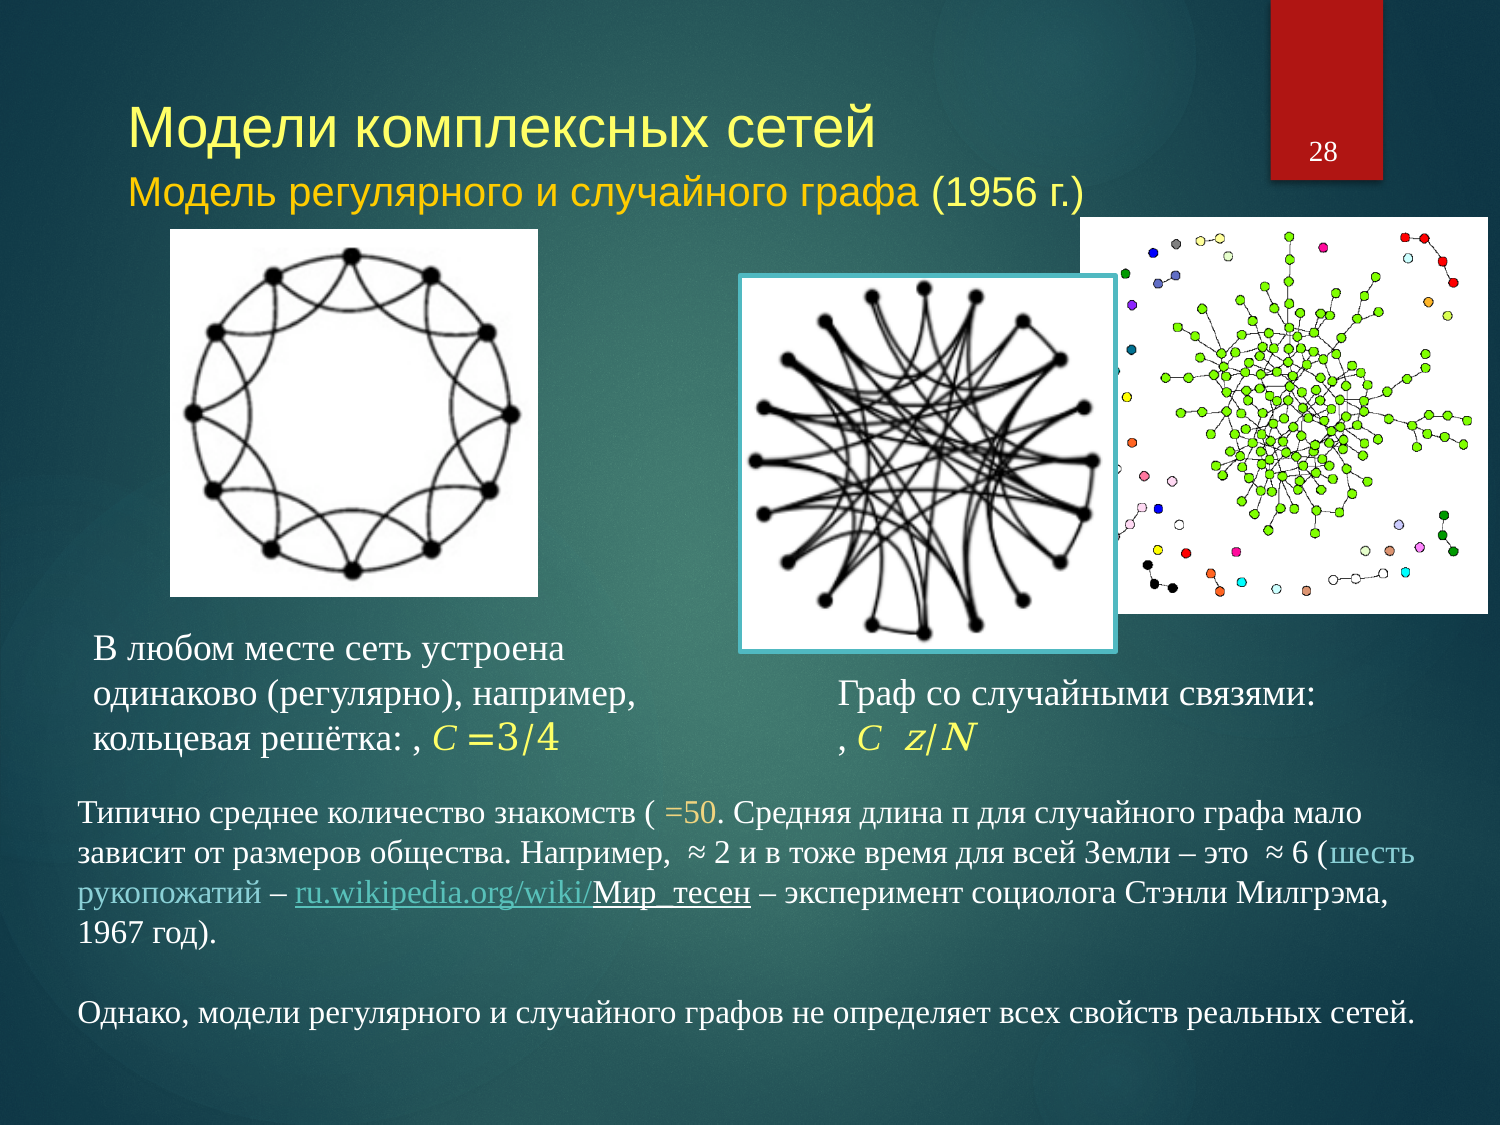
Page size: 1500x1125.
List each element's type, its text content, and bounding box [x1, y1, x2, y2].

title Модели комплексных сетей Модель регулярного и случайного графа (1956 г.) [112, 75, 1263, 225]
picture [741, 217, 1488, 650]
picture [170, 229, 538, 598]
slide_number 28 [1271, 48, 1375, 175]
